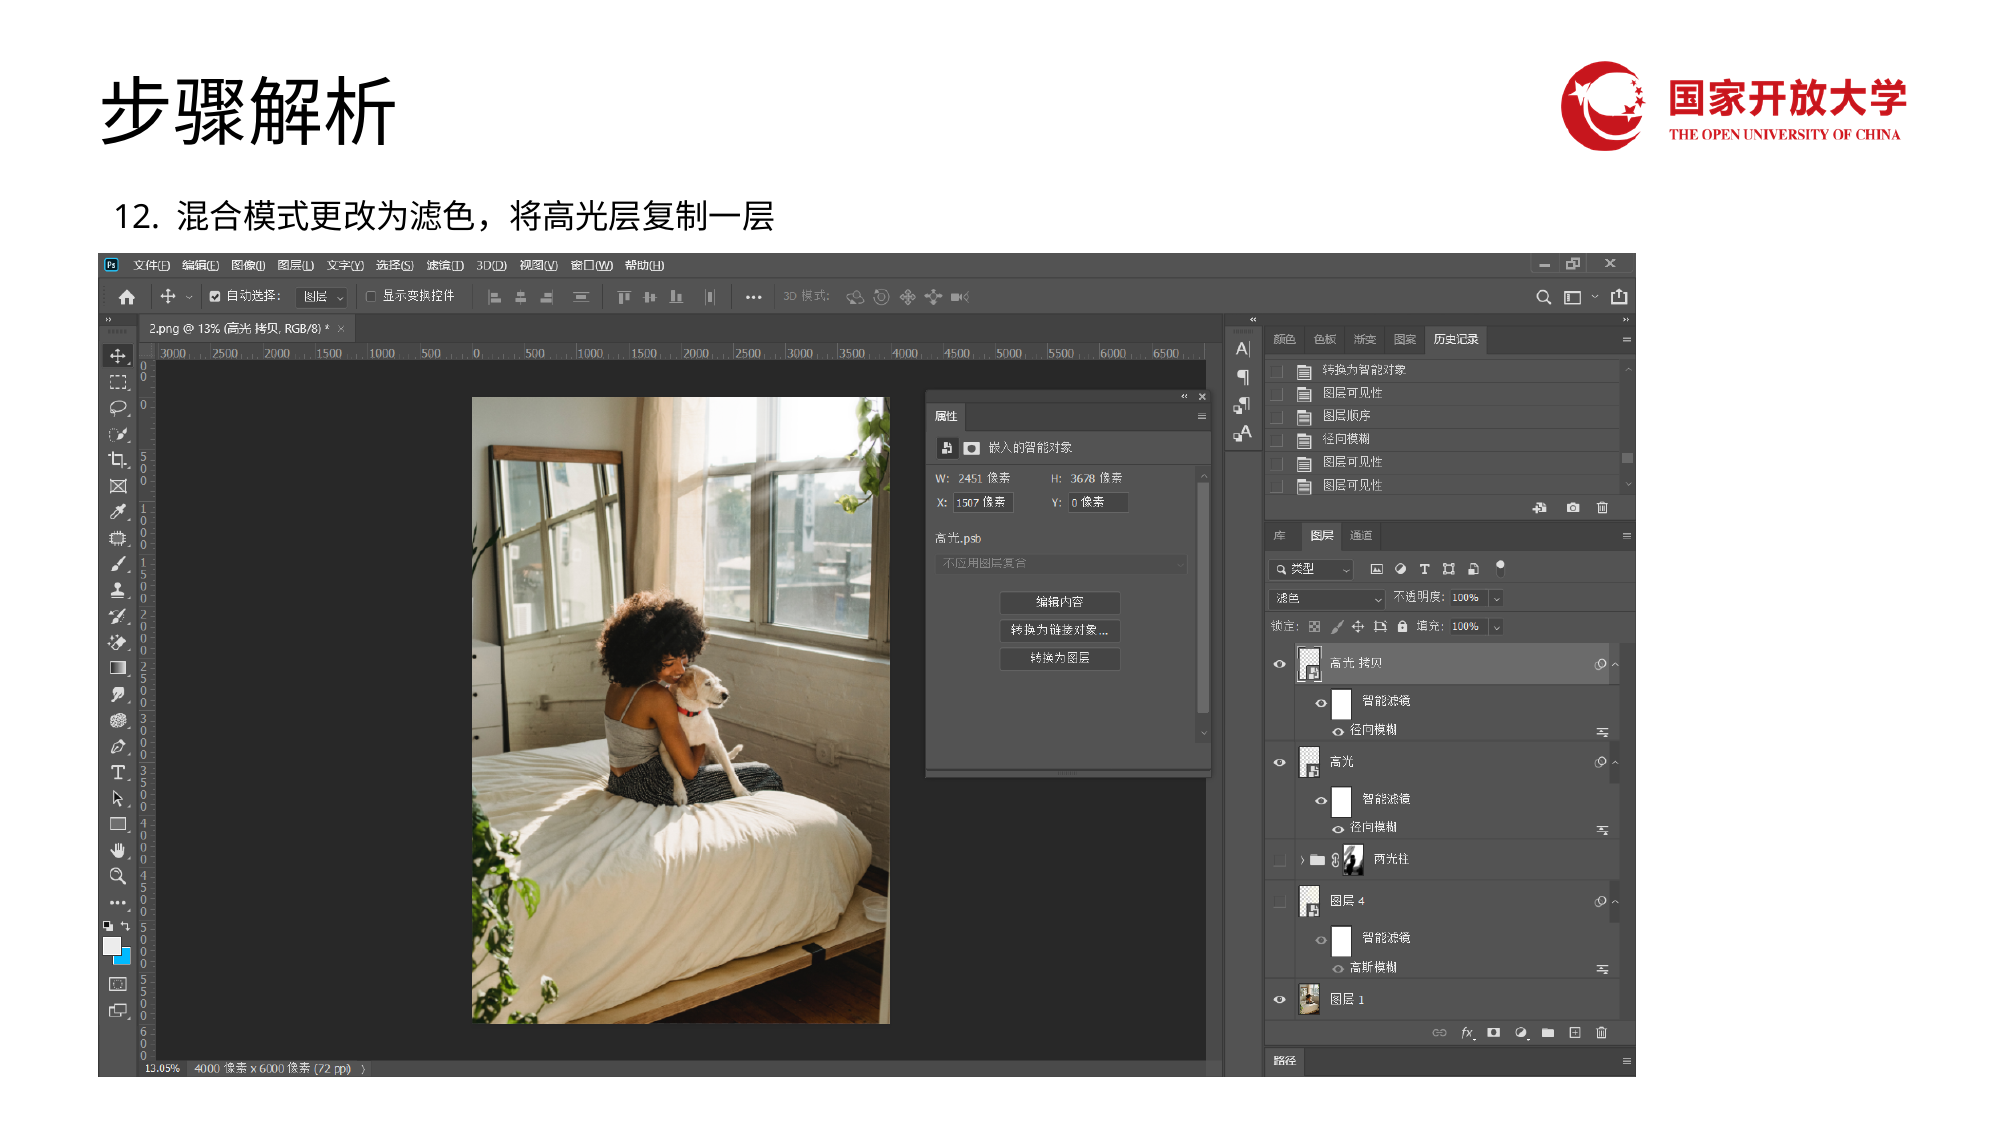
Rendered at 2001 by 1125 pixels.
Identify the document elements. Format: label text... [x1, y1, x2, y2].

text_box 12. 混合模式更改为滤色，将高光层复制一层 [98, 168, 1929, 243]
picture [98, 253, 1636, 1077]
picture [1562, 61, 1910, 151]
title 步骤解析 [83, 61, 1562, 169]
